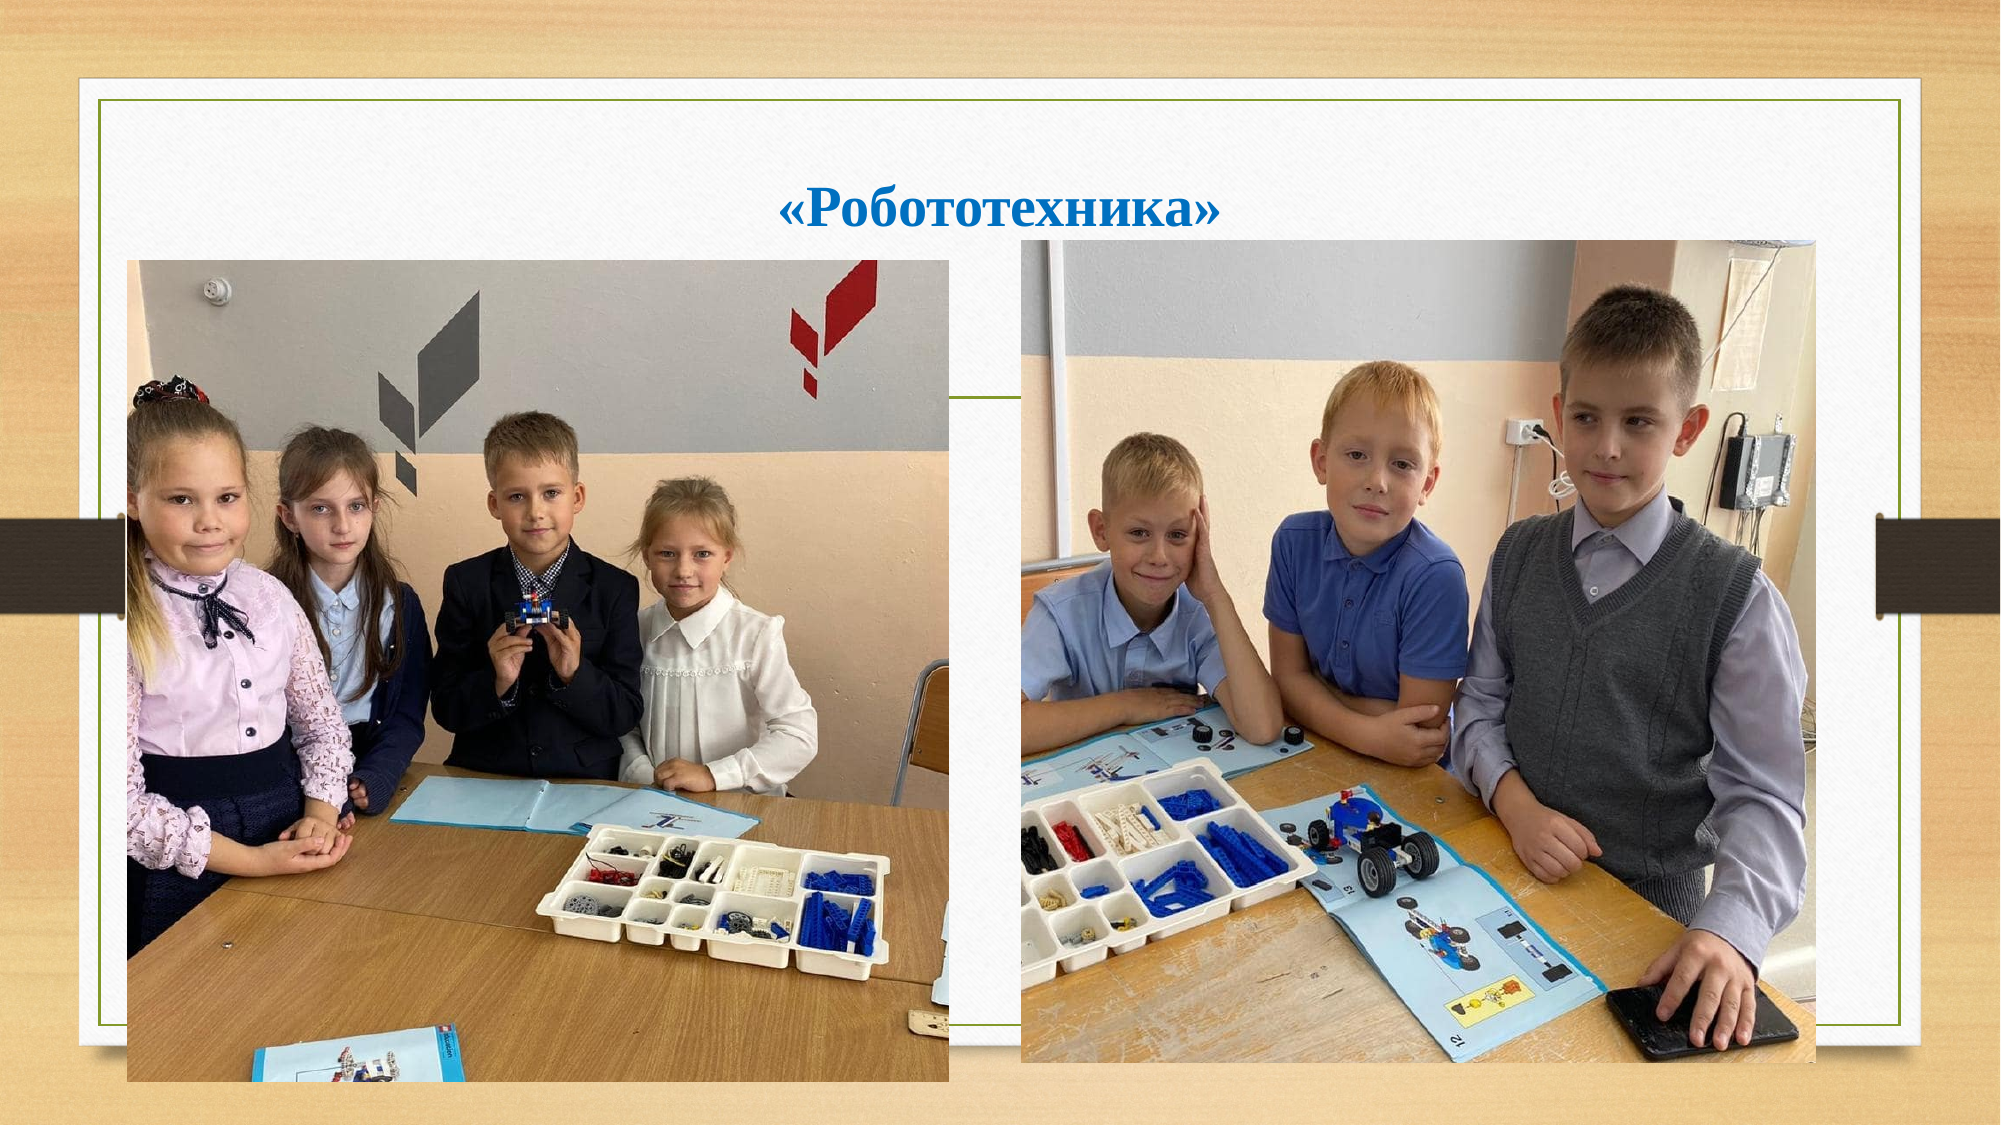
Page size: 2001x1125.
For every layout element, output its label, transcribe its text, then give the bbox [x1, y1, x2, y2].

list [127, 260, 950, 1083]
title «Робототехника» [212, 164, 1788, 241]
picture [0, 0, 2001, 1125]
